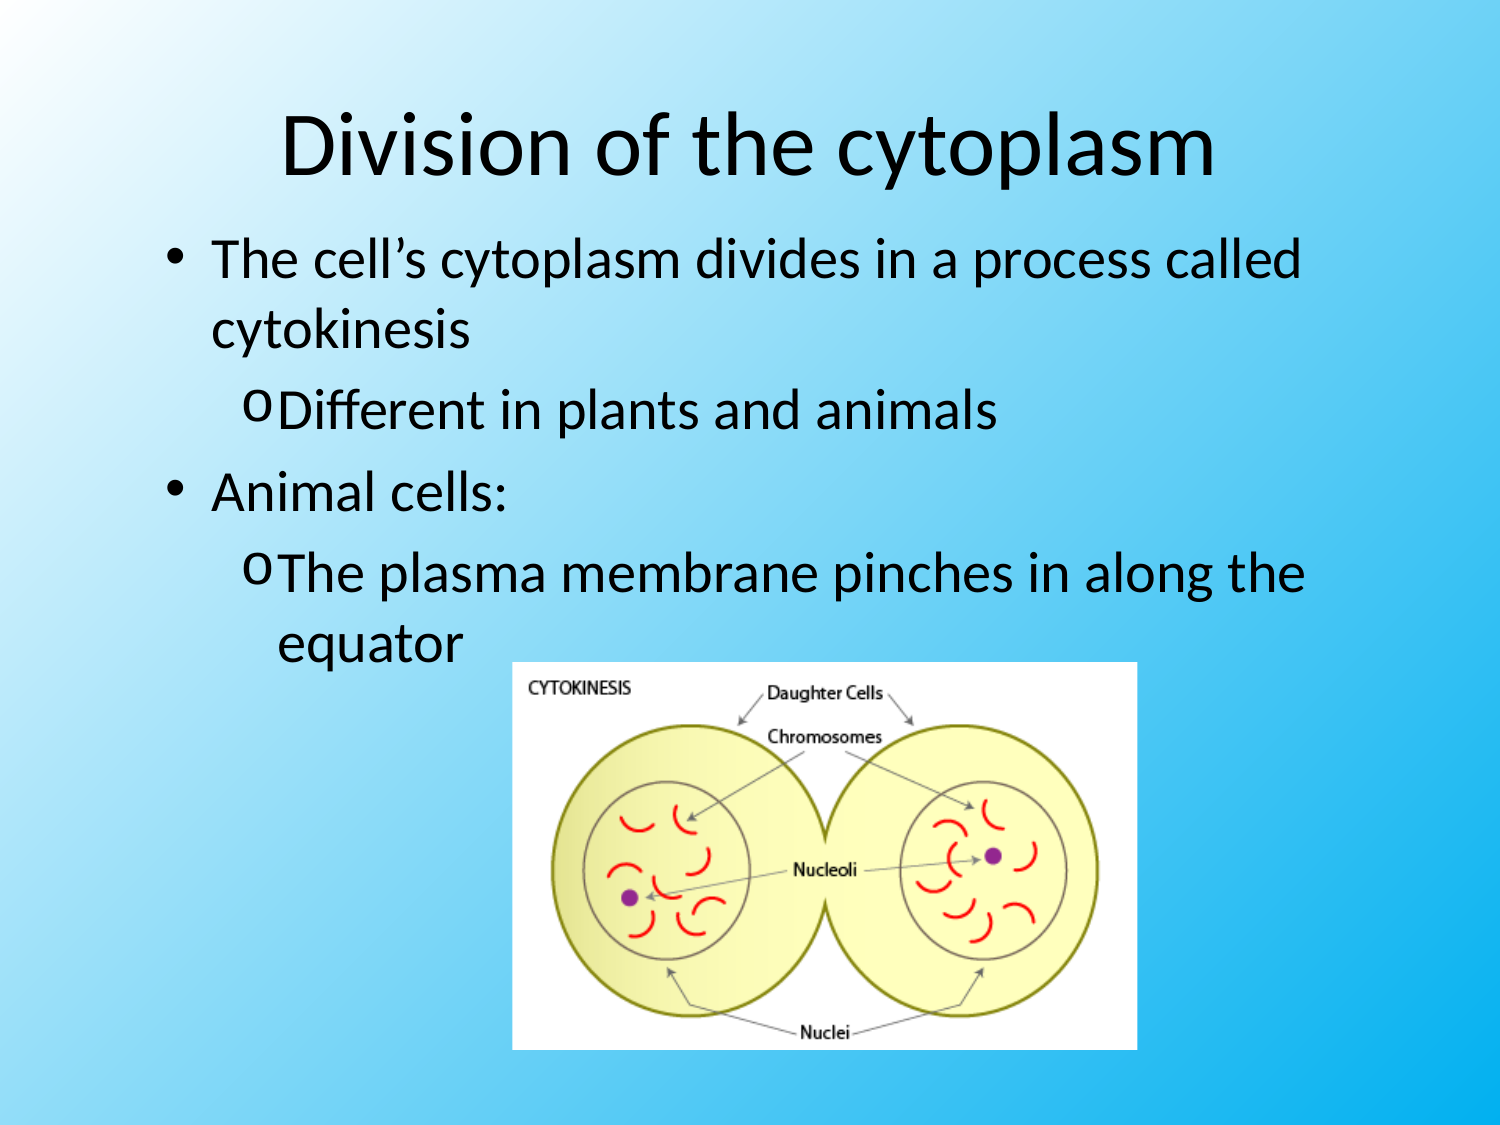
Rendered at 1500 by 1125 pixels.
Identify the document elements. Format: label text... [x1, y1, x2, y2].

title Division of the cytoplasm [75, 45, 1425, 212]
picture [512, 662, 1138, 1051]
list The cell’s cytoplasm divides in a process called cytokinesis Different in plants and animals Animal cells: The plasma membrane pinches in along the equator [75, 212, 1425, 1050]
